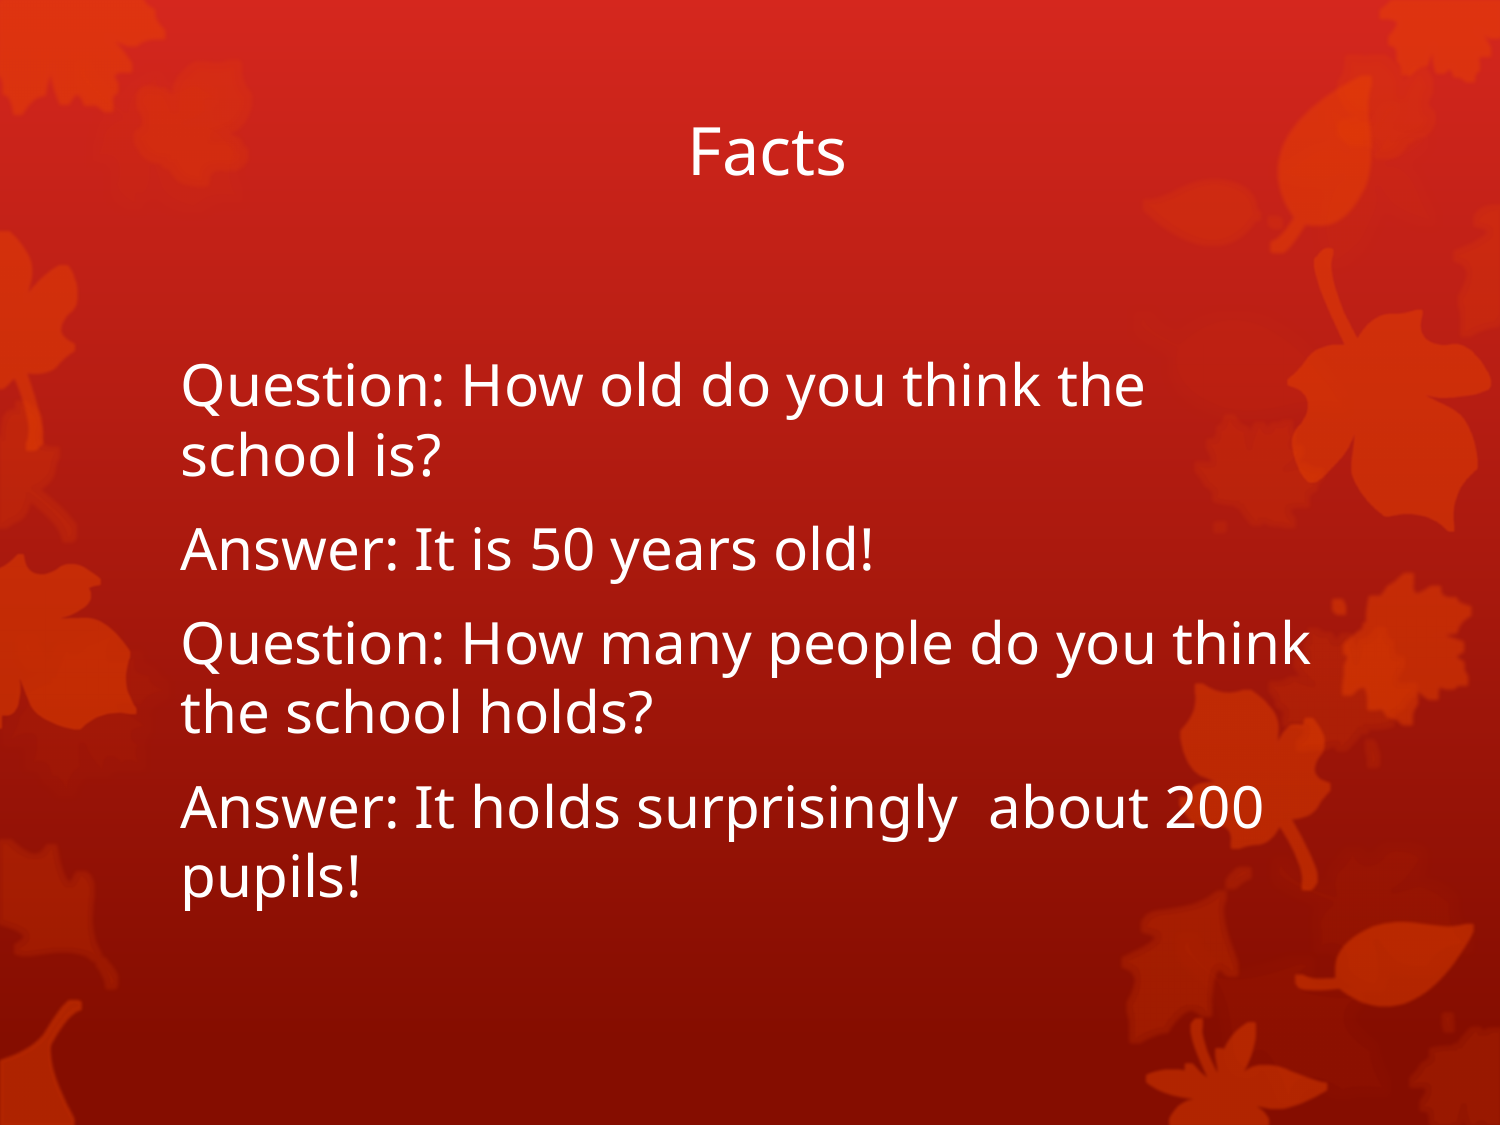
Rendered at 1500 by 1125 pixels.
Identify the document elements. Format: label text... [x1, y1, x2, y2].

list Question: How old do you think the school is? Answer: It is 50 years old! Question: How many people do you think the school holds? Answer: It holds surprisingly about 200 pupils! [165, 296, 1335, 962]
title Facts [159, 42, 1376, 256]
